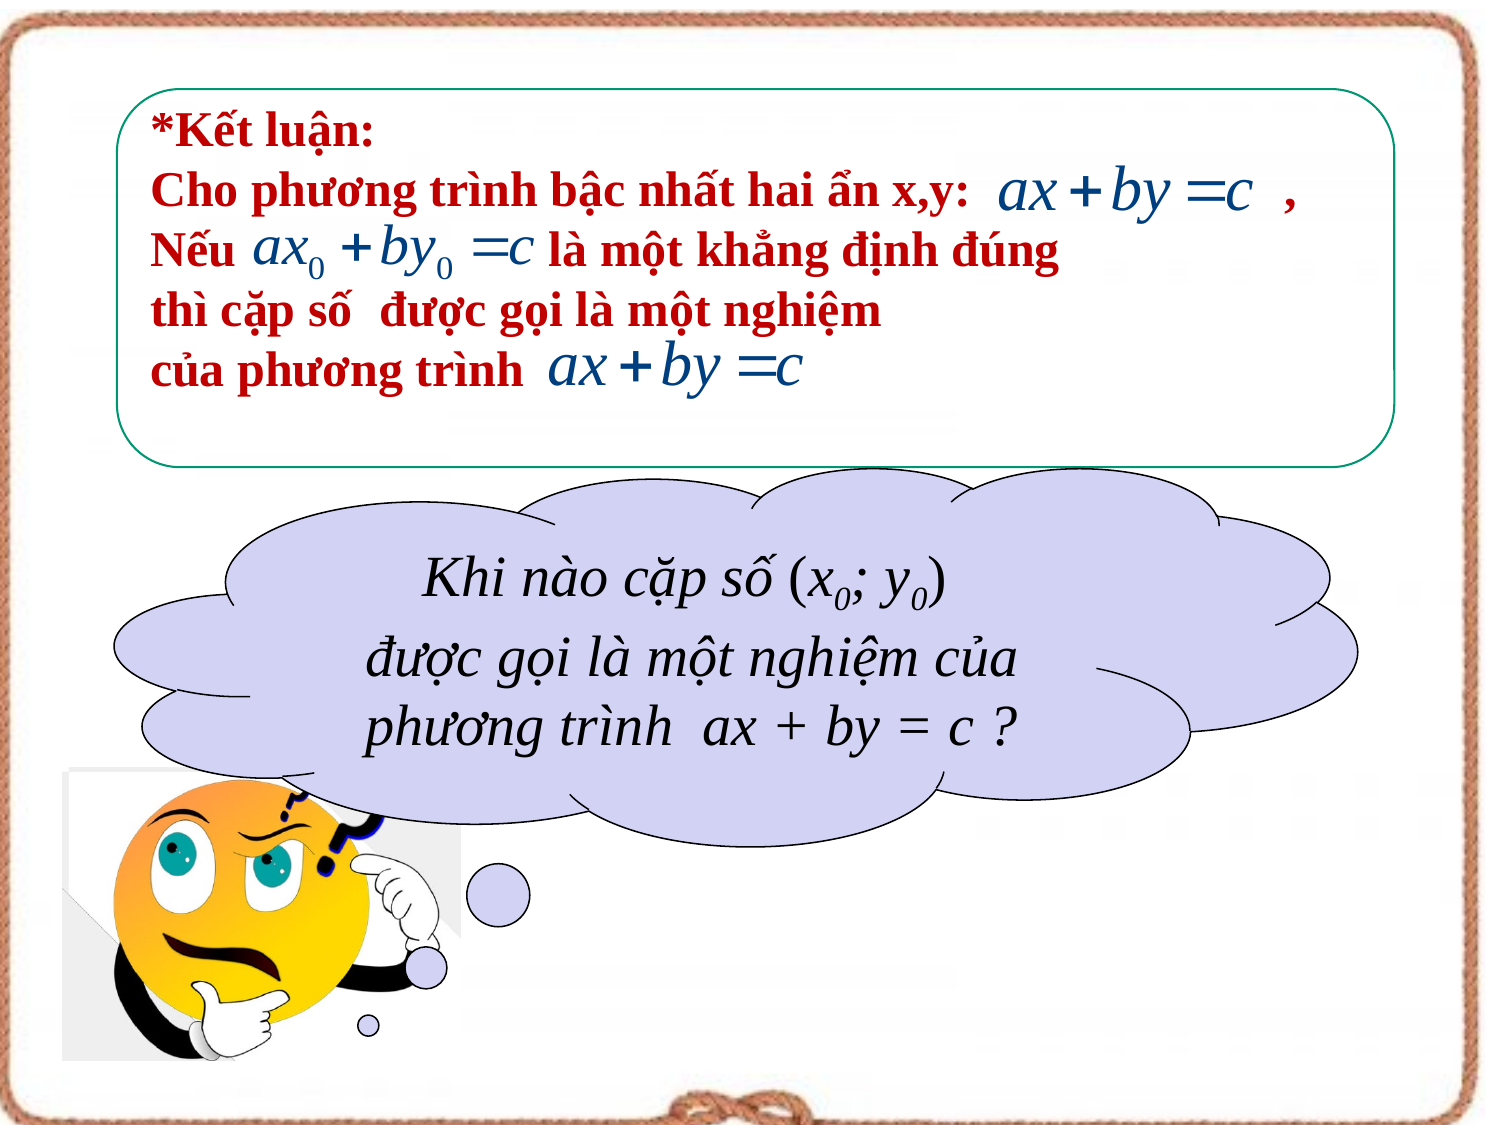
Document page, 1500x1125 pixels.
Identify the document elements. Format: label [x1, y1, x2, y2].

text_box [243, 207, 569, 294]
text_box [537, 326, 838, 413]
text_box [0, 1, 1500, 75]
picture [0, 9, 1486, 1125]
text_box [987, 151, 1288, 238]
